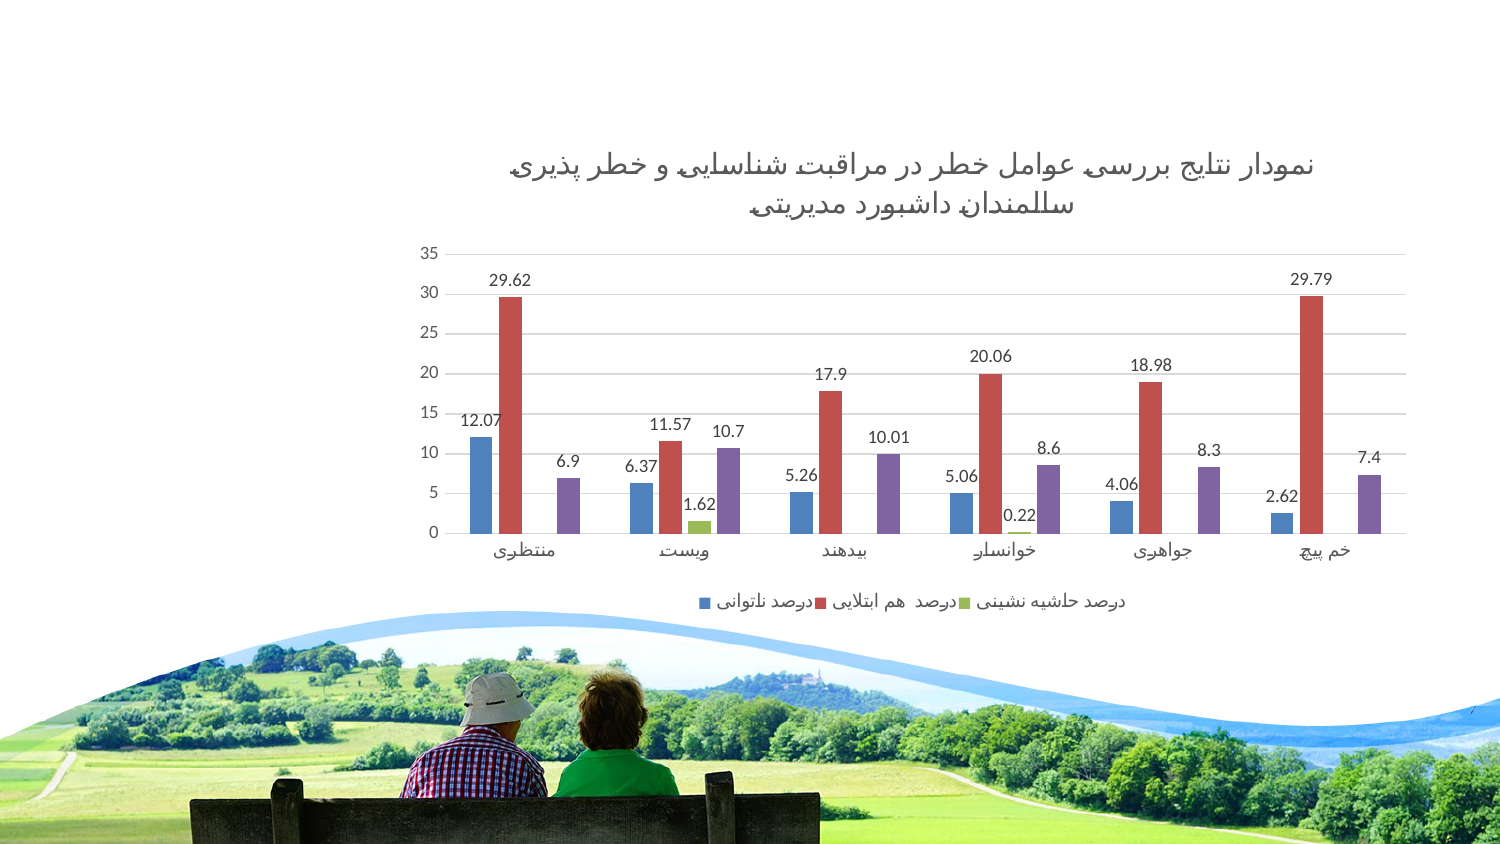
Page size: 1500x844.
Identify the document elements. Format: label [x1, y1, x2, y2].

chart [399, 120, 1427, 623]
picture [0, 0, 1500, 844]
